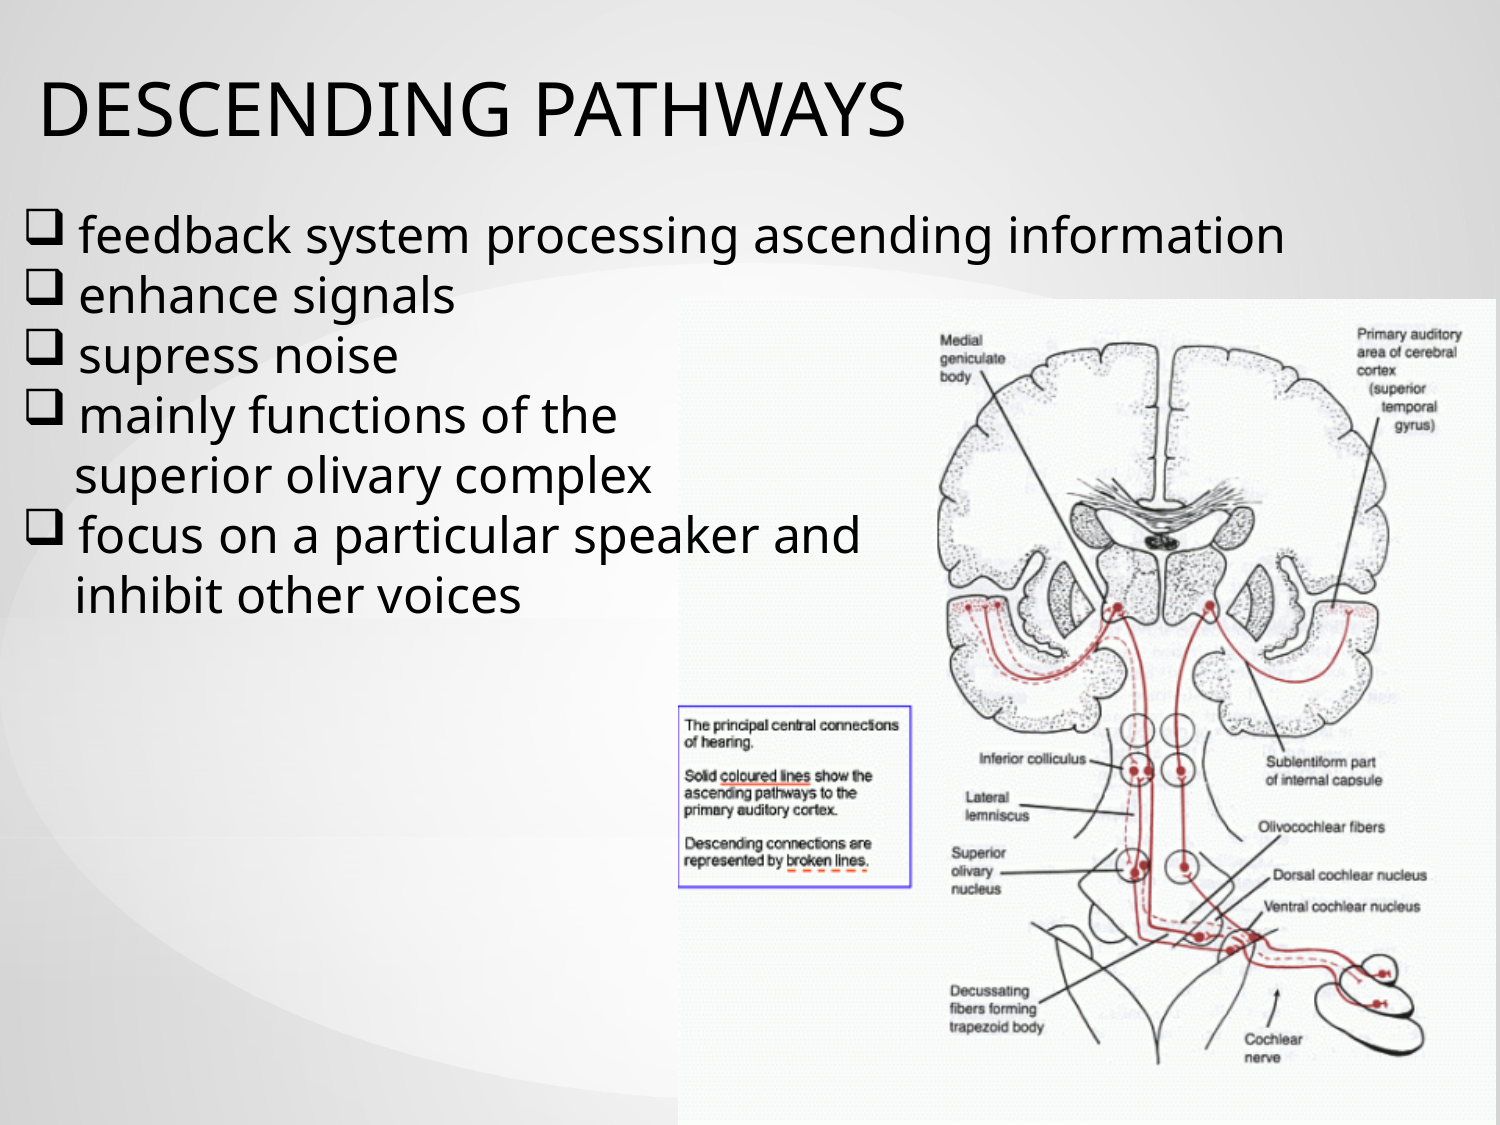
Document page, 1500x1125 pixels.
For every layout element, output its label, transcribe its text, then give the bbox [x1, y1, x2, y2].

text_box feedback system processing ascending information enhance signals supress noise mainly functions of the superior olivary complex focus on a particular speaker and inhibit other voices [7, 196, 1302, 631]
picture [678, 299, 1497, 1125]
text_box DESCENDING PATHWAYS [23, 54, 924, 160]
